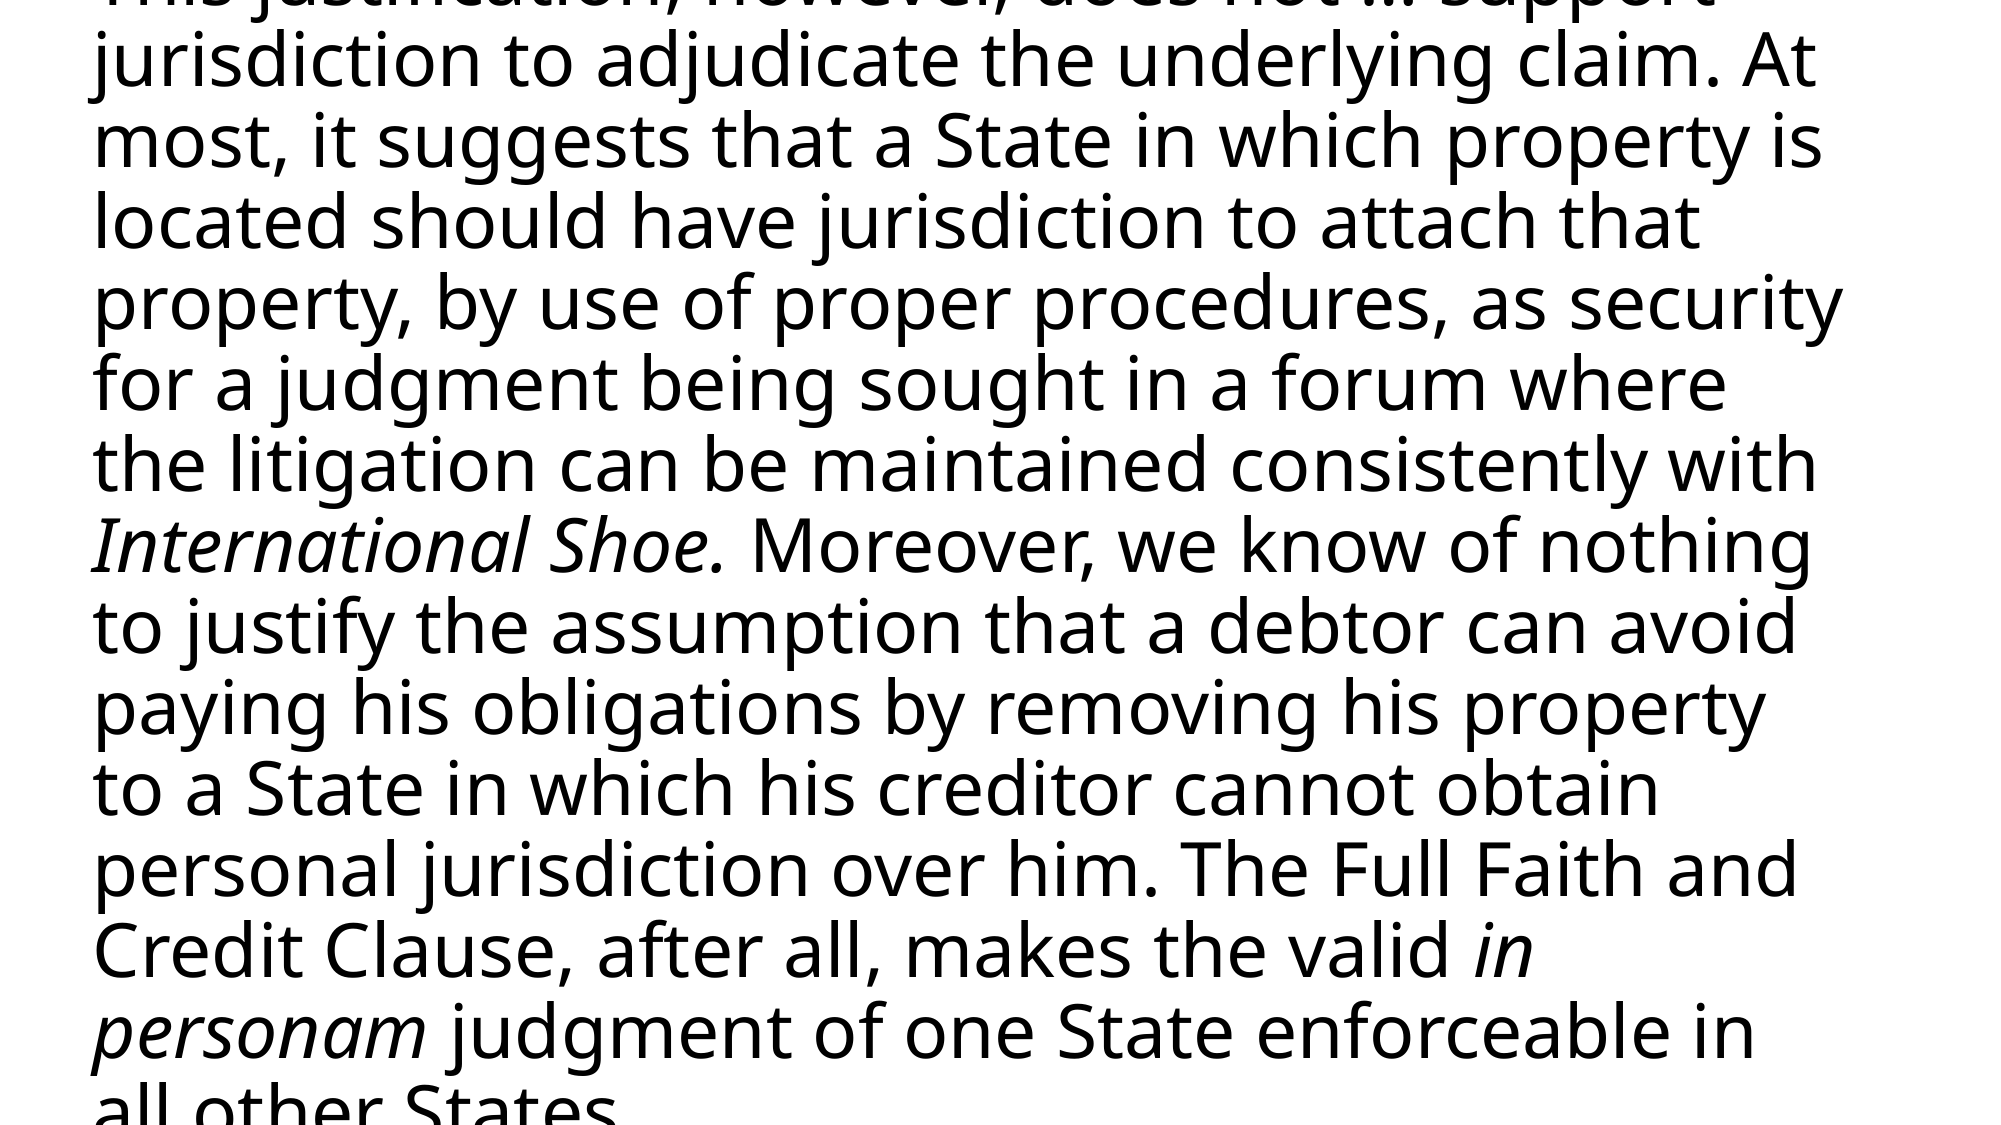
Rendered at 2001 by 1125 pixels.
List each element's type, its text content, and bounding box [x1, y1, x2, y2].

title This justification, however, does not … support jurisdiction to adjudicate the underlying claim. At most, it suggests that a State in which property is located should have jurisdiction to attach that property, by use of proper procedures, as security for a judgment being sought in a forum where the litigation can be maintained consistently with International Shoe. Moreover, we know of nothing to justify the assumption that a debtor can avoid paying his obligations by removing his property to a State in which his creditor cannot obtain personal jurisdiction over him. The Full Faith and Credit Clause, after all, makes the valid in personam judgment of one State enforceable in all other States. [77, 59, 1863, 1037]
